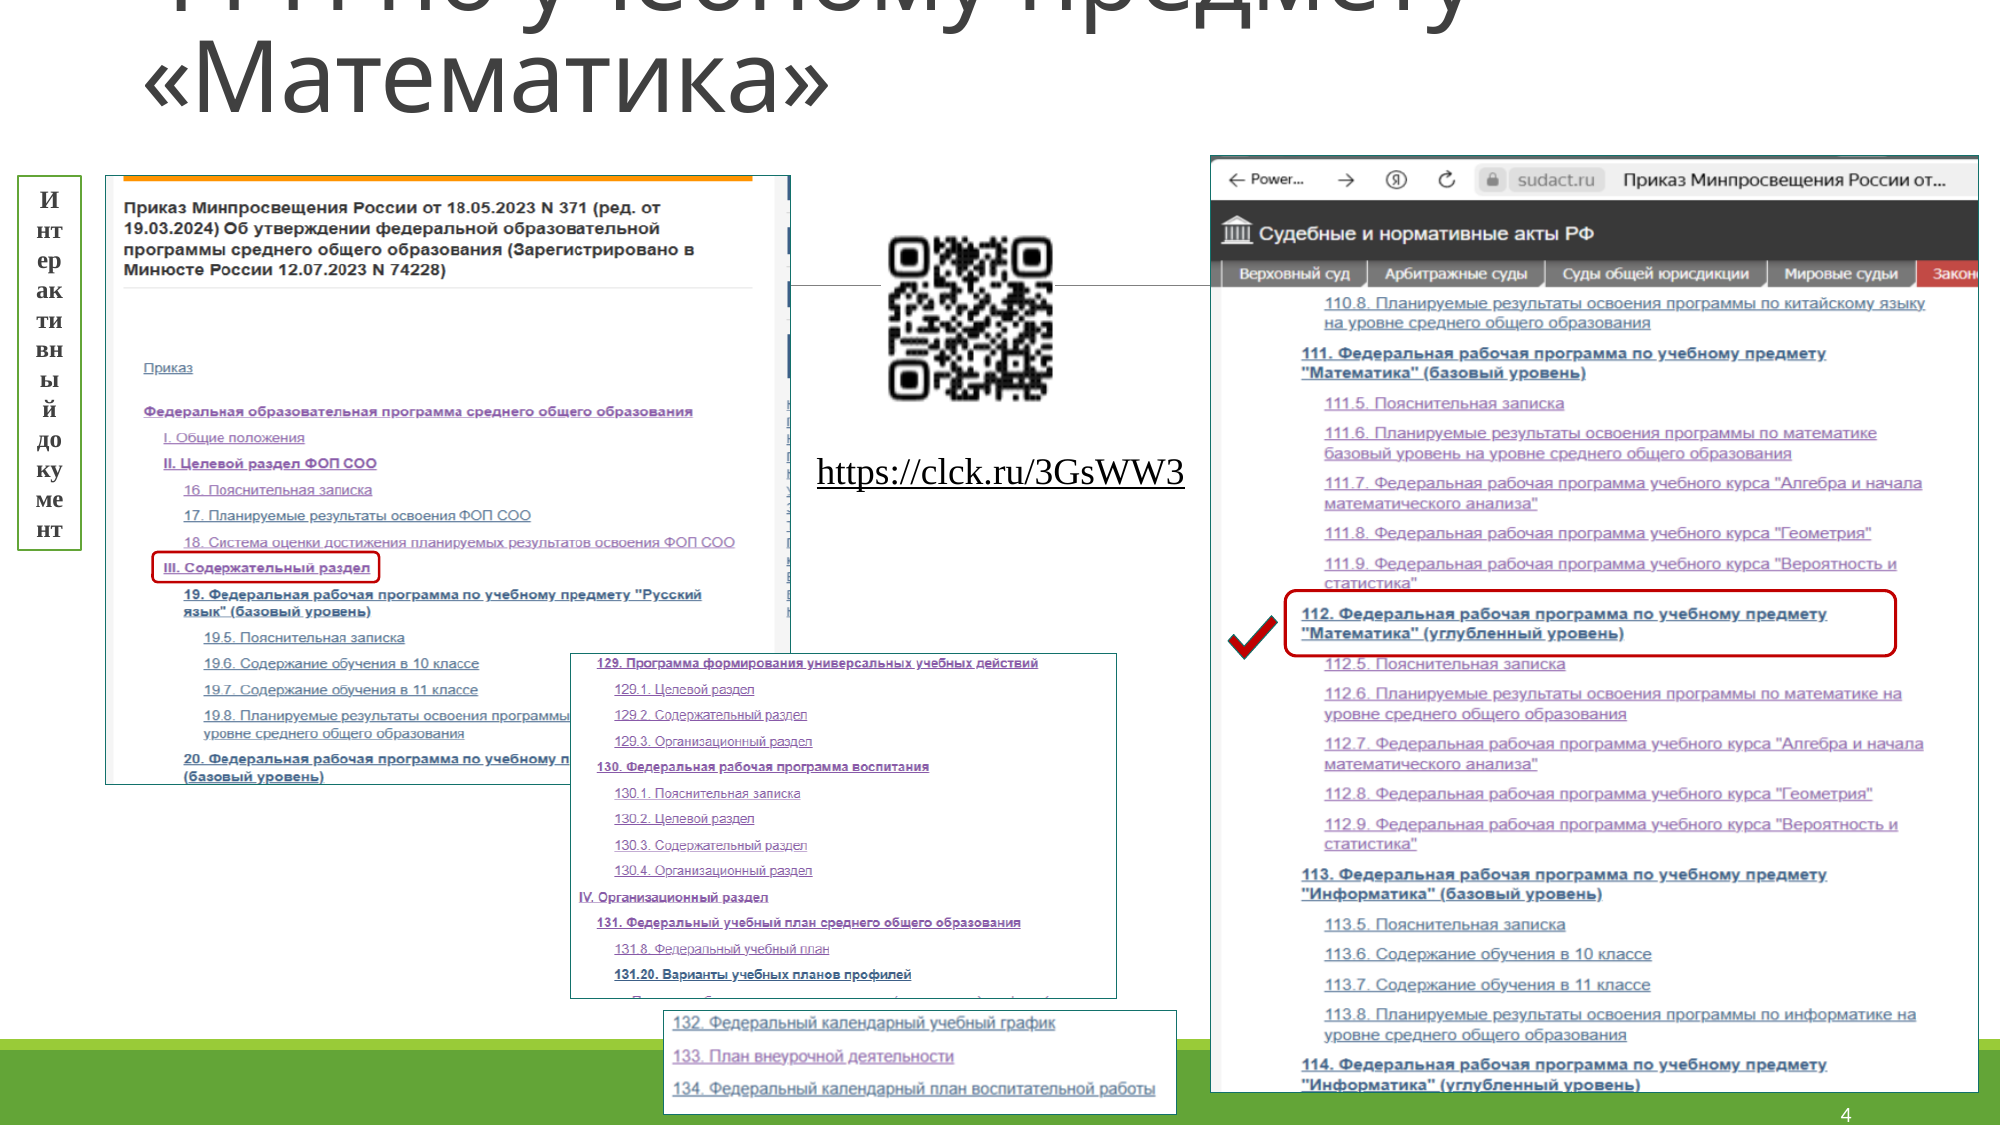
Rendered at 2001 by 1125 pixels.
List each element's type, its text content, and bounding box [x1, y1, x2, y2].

text_box https://clck.ru/3GsWW3 [799, 439, 1203, 545]
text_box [1209, 154, 1979, 1094]
picture [662, 1009, 1177, 1115]
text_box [104, 175, 792, 786]
slide_number 4 [1651, 1103, 1867, 1125]
title ФРП по учебному предмету «Математика» [126, 0, 1925, 141]
text_box Интерактивный документ [17, 175, 82, 551]
picture [881, 230, 1056, 411]
picture [569, 652, 1117, 999]
